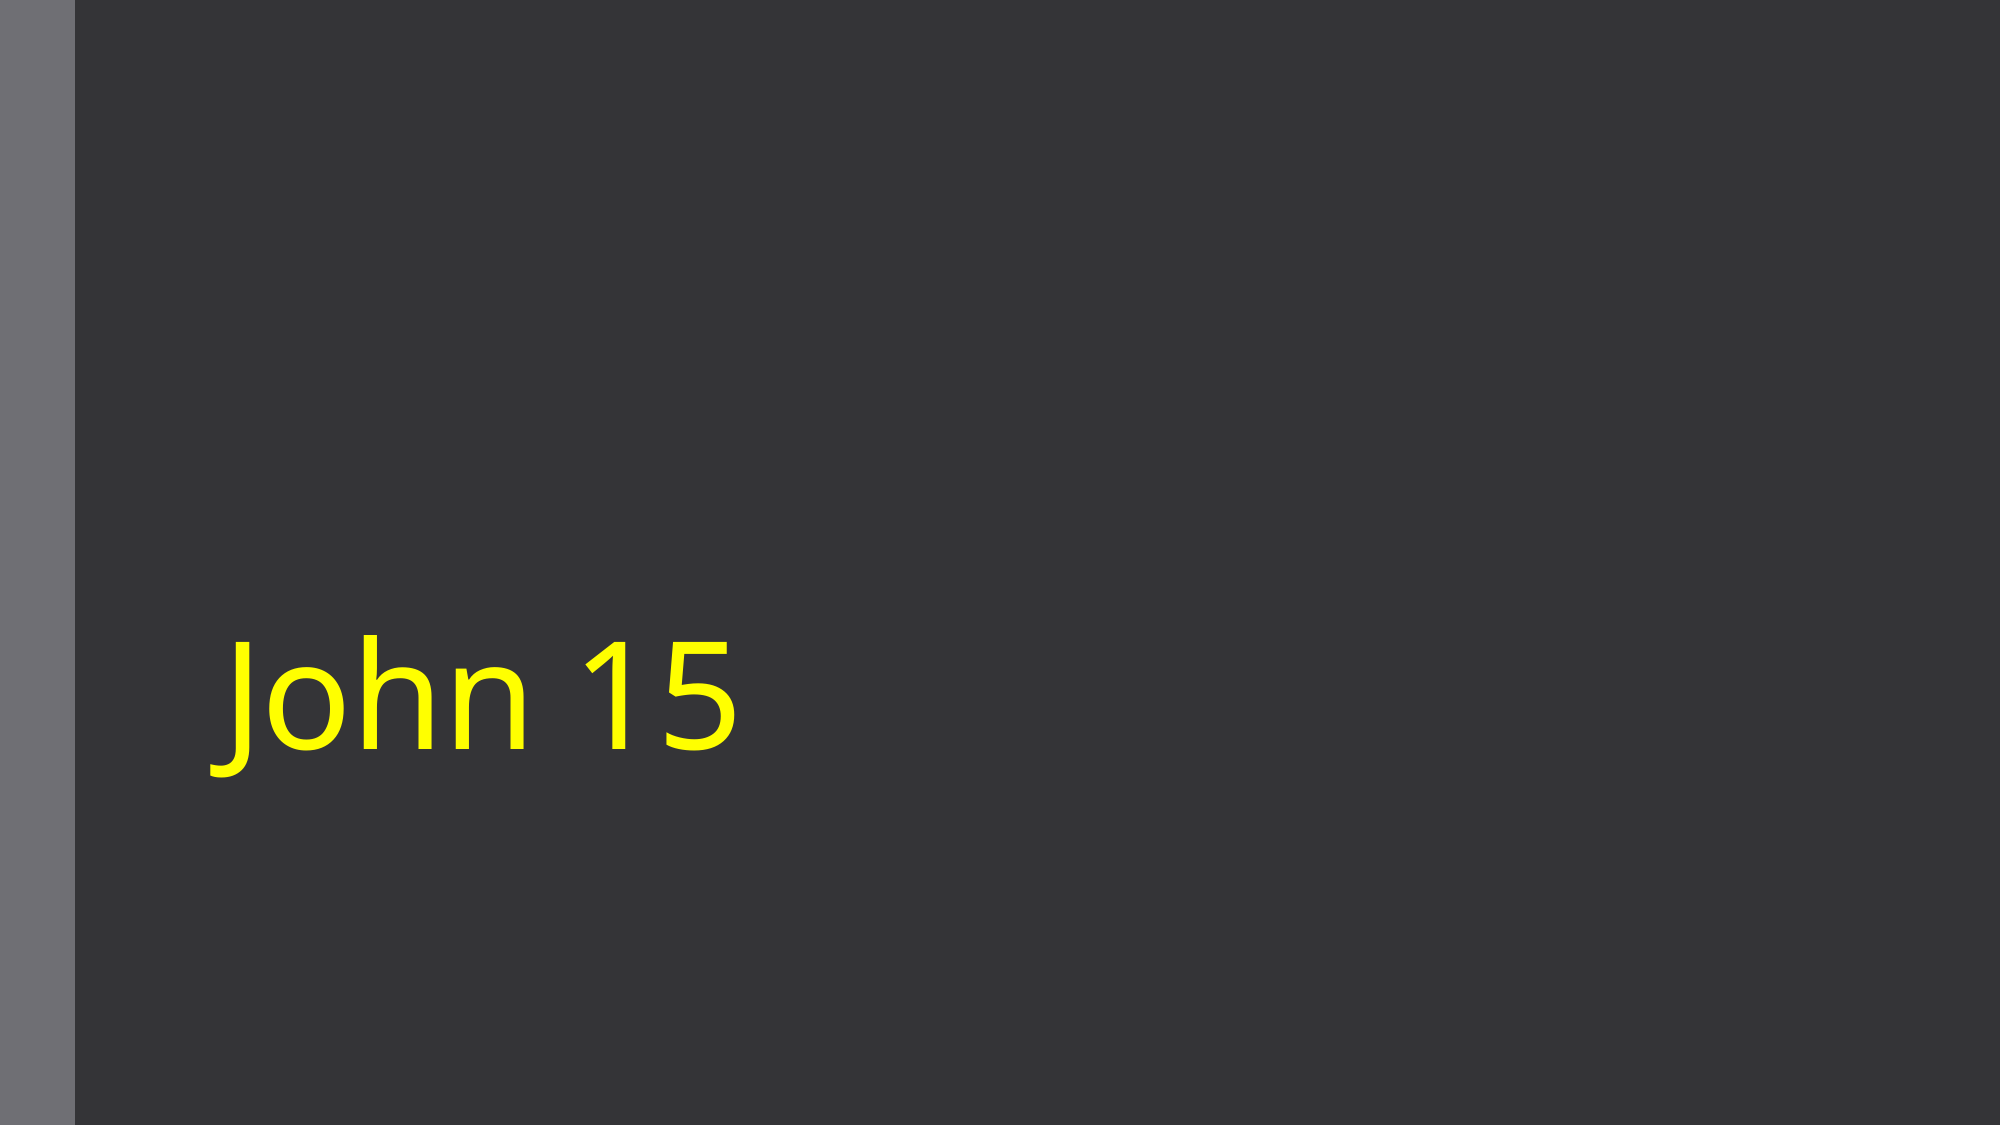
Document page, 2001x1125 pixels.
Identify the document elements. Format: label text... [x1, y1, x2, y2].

title John 15 [206, 124, 1752, 788]
